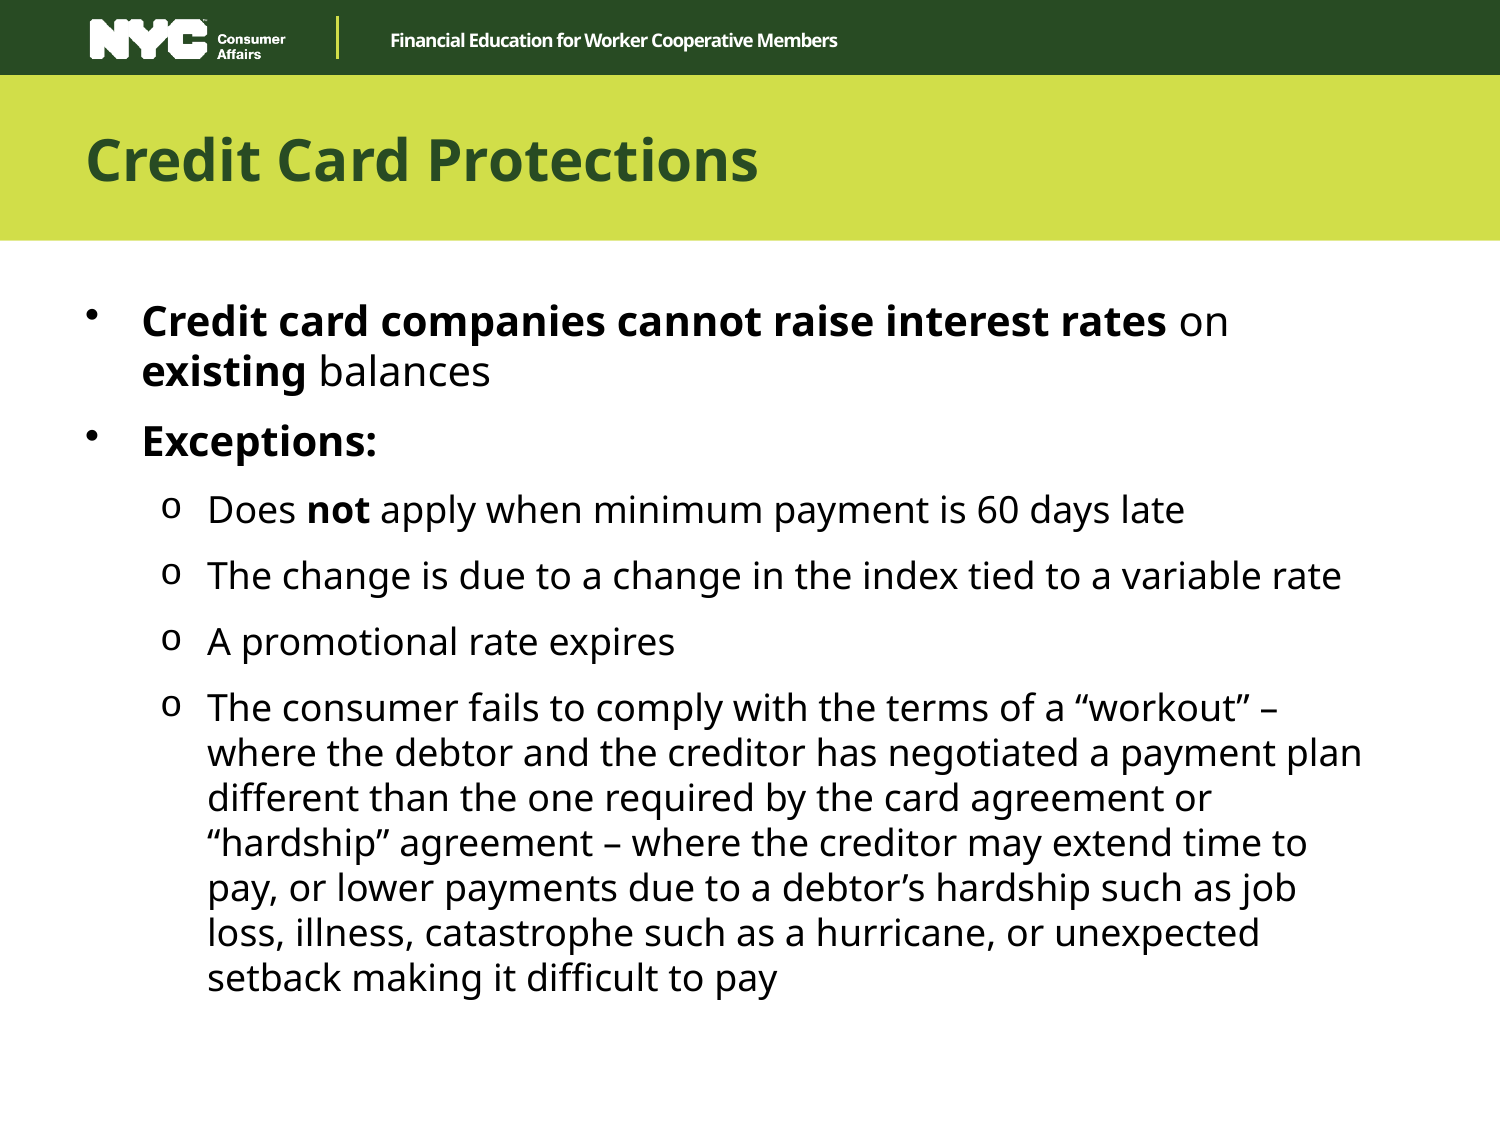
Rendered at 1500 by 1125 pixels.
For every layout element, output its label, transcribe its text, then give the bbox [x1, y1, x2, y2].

text_box Credit card companies cannot raise interest rates on existing balances Exceptions: Does not apply when minimum payment is 60 days late The change is due to a change in the index tied to a variable rate A promotional rate expires The consumer fails to comply with the terms of a “workout” – where the debtor and the creditor has negotiated a payment plan different than the one required by the card agreement or “hardship” agreement – where the creditor may extend time to pay, or lower payments due to a debtor’s hardship such as job loss, illness, catastrophe such as a hurricane, or unexpected setback making it difficult to pay [70, 286, 1400, 1115]
text_box Credit Card Protections [70, 125, 1475, 190]
text_box Financial Education for Worker Cooperative Members [375, 22, 1208, 57]
picture [49, 16, 788, 138]
text_box [0, 0, 1500, 77]
text_box [0, 77, 1500, 243]
